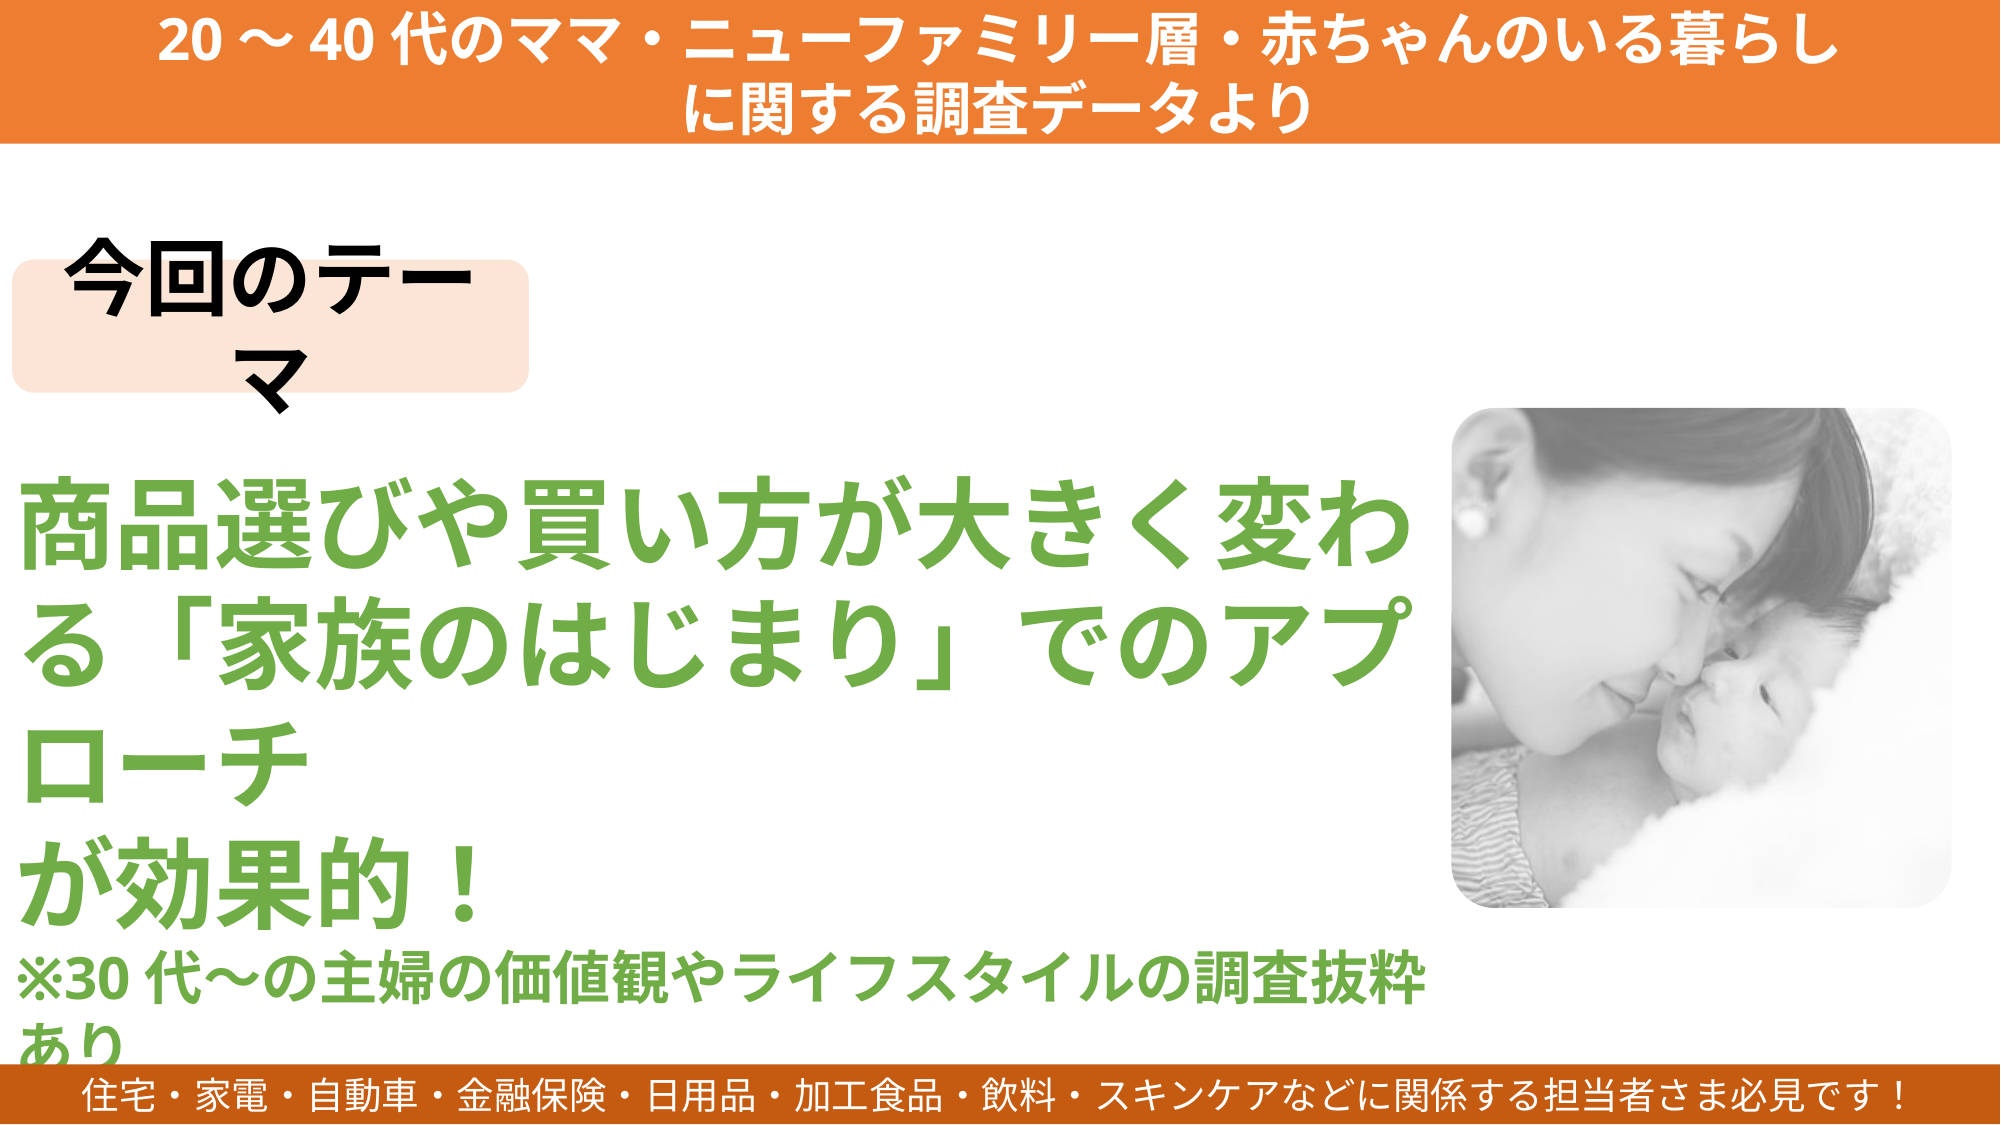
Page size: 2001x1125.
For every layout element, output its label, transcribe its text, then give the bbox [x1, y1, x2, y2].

text_box 住宅・家電・自動車・金融保険・日用品・加工食品・飲料・スキンケアなどに関係する担当者さま必見です！ [0, 1064, 2000, 1125]
text_box 商品選びや買い方が大きく変わる「家族のはじまり」でのアプローチ が効果的！ ※30代～の主婦の価値観やライフスタイルの調査抜粋あり [0, 454, 1451, 816]
picture [1451, 407, 1952, 908]
text_box 今回のテーマ [11, 258, 530, 394]
text_box 20～40代のママ・ニューファミリー層・赤ちゃんのいる暮らし に関する調査データより [0, 0, 2000, 144]
